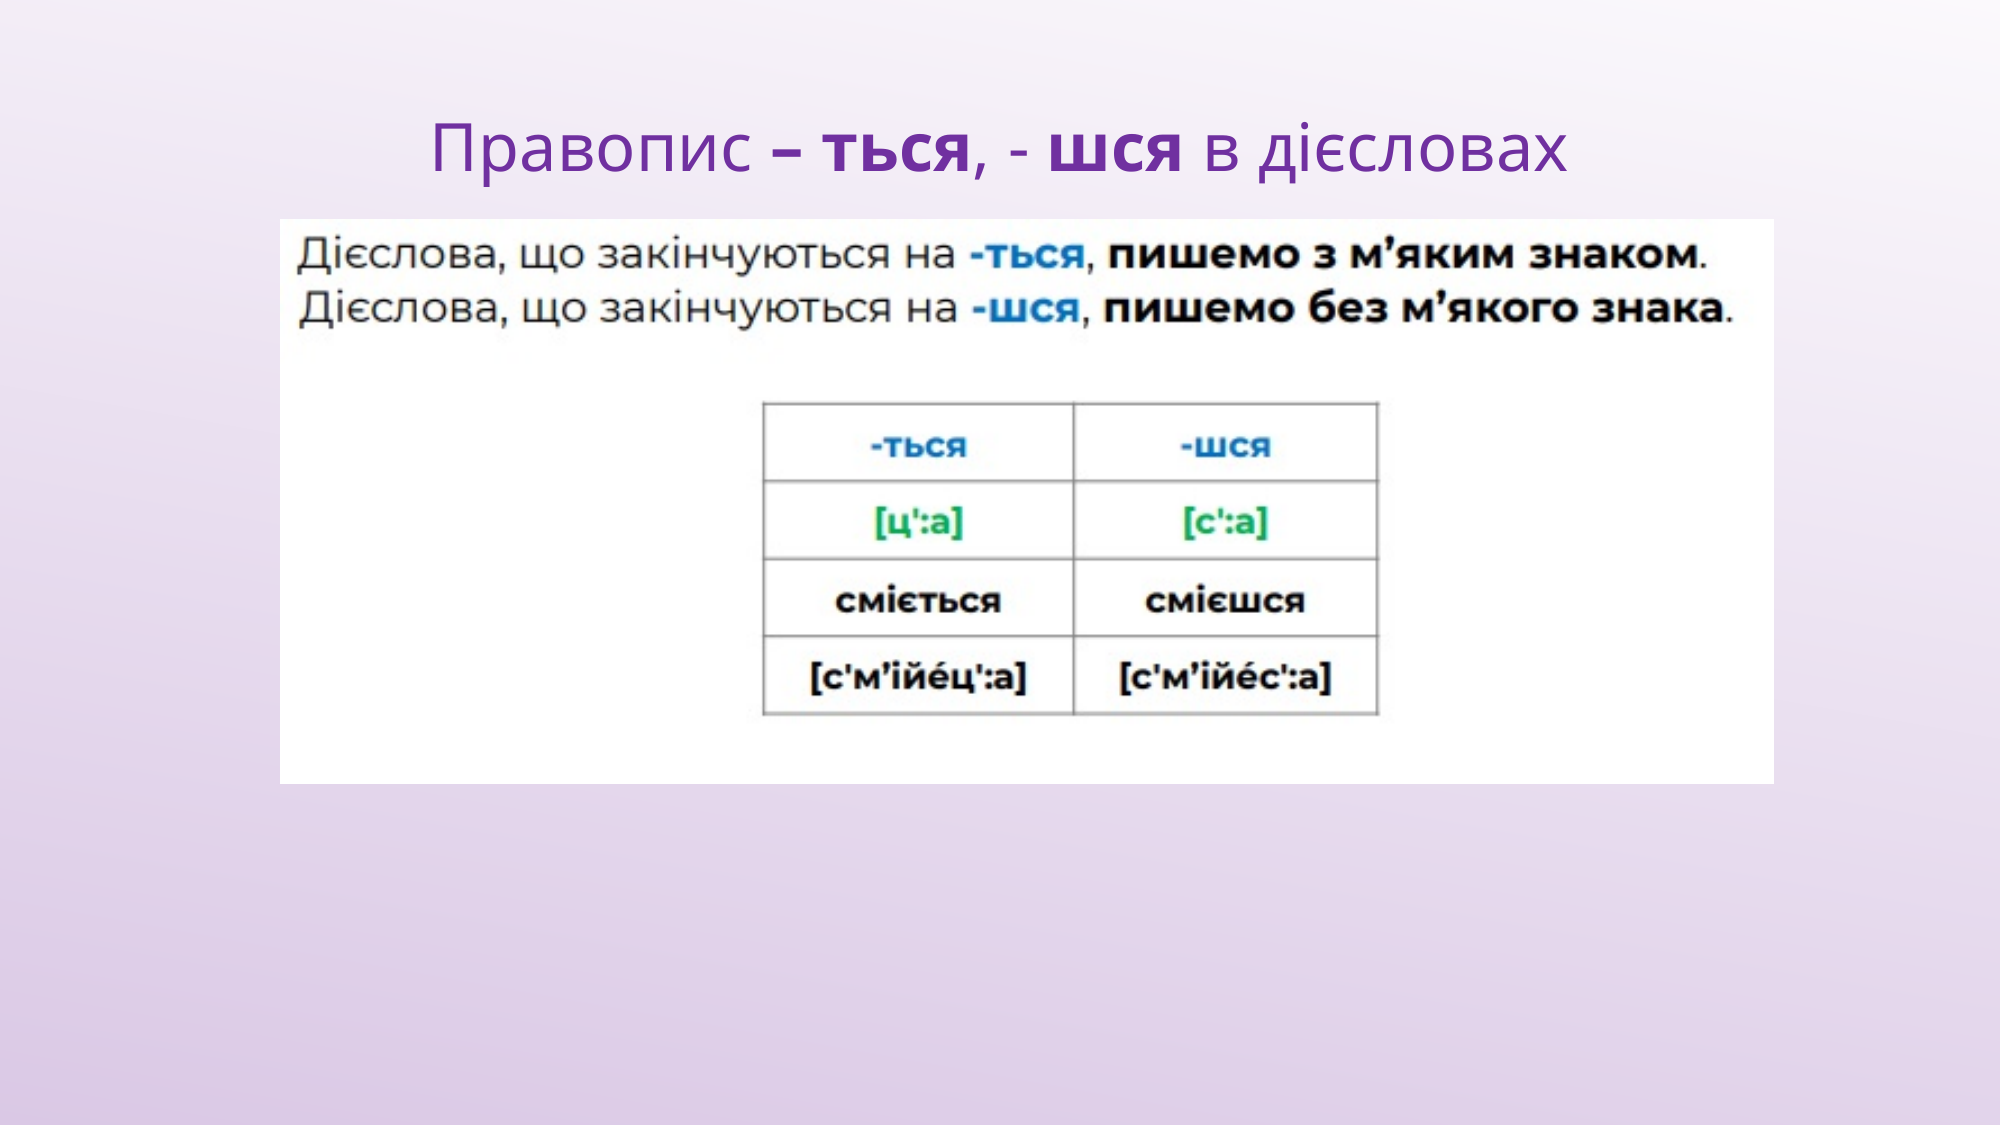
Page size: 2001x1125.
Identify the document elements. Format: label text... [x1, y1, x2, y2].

text_box Правопис – ться, - шся в дієсловах [415, 97, 1585, 193]
picture [280, 219, 1774, 784]
